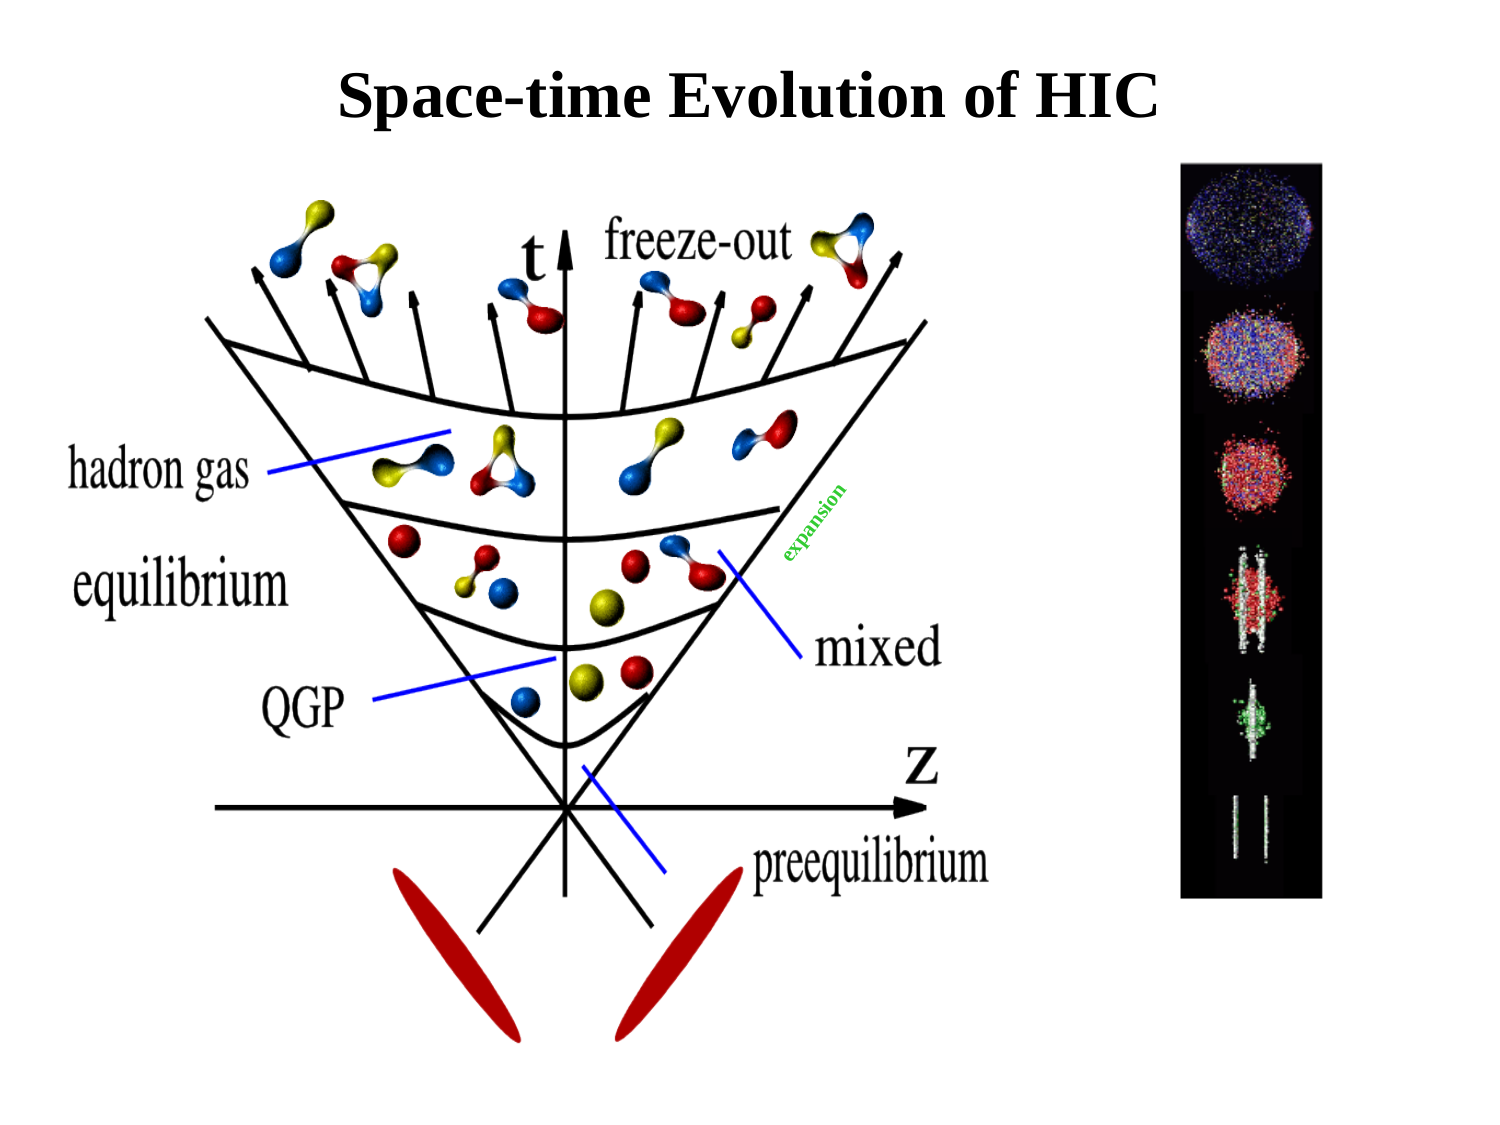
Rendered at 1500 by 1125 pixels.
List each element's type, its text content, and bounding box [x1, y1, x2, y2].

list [64, 200, 999, 1059]
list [1167, 160, 1337, 906]
title Space-time Evolution of HIC [74, 44, 1426, 138]
